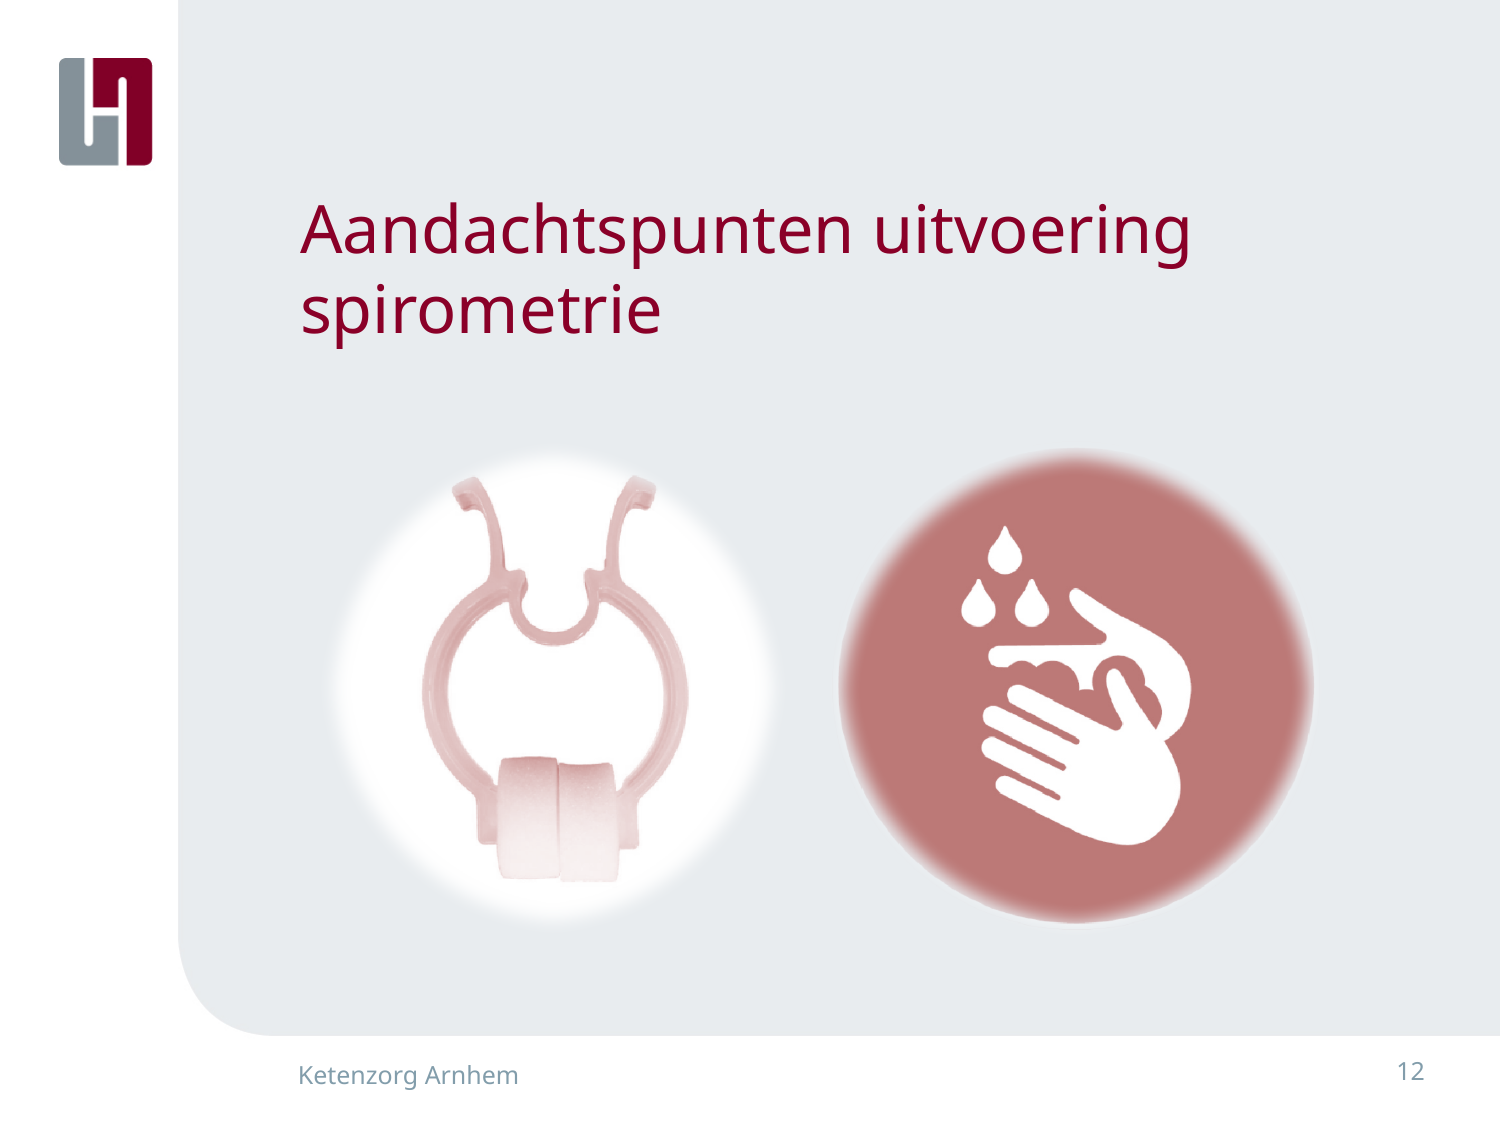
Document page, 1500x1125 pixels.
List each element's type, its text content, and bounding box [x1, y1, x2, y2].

picture [0, 0, 1500, 1125]
title Aandachtspunten uitvoering spirometrie [300, 186, 1409, 374]
slide_number 12 [1074, 1042, 1425, 1103]
